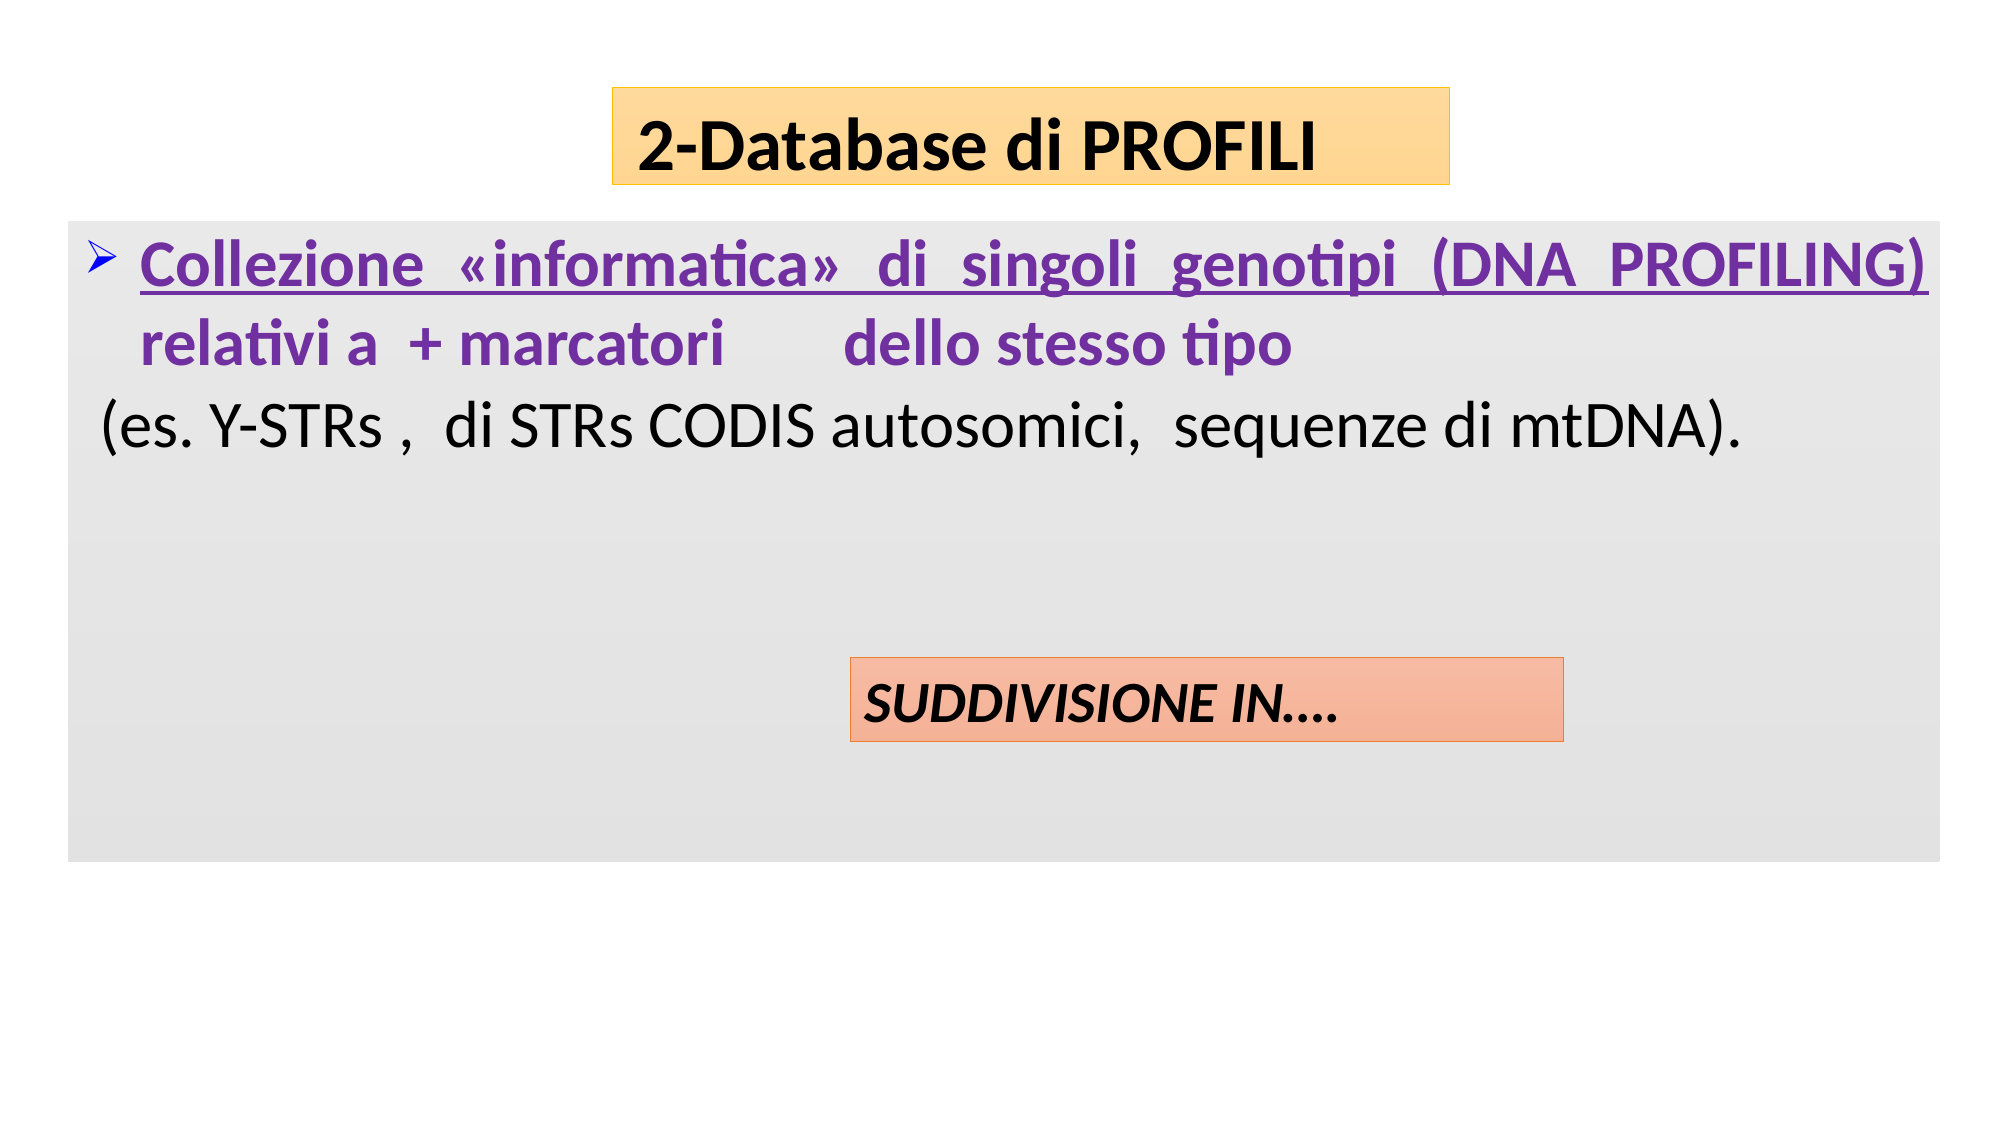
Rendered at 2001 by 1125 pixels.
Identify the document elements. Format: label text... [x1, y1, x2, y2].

text_box SUDDIVISIONE IN…. [850, 657, 1564, 742]
list Collezione «informatica» di singoli genotipi (DNA PROFILING) relativi a + marcatori dello stesso tipo (es. Y-STRs , di STRs CODIS autosomici, sequenze di mtDNA). [68, 221, 1940, 862]
text_box 2-Database di PROFILI [612, 87, 1450, 185]
